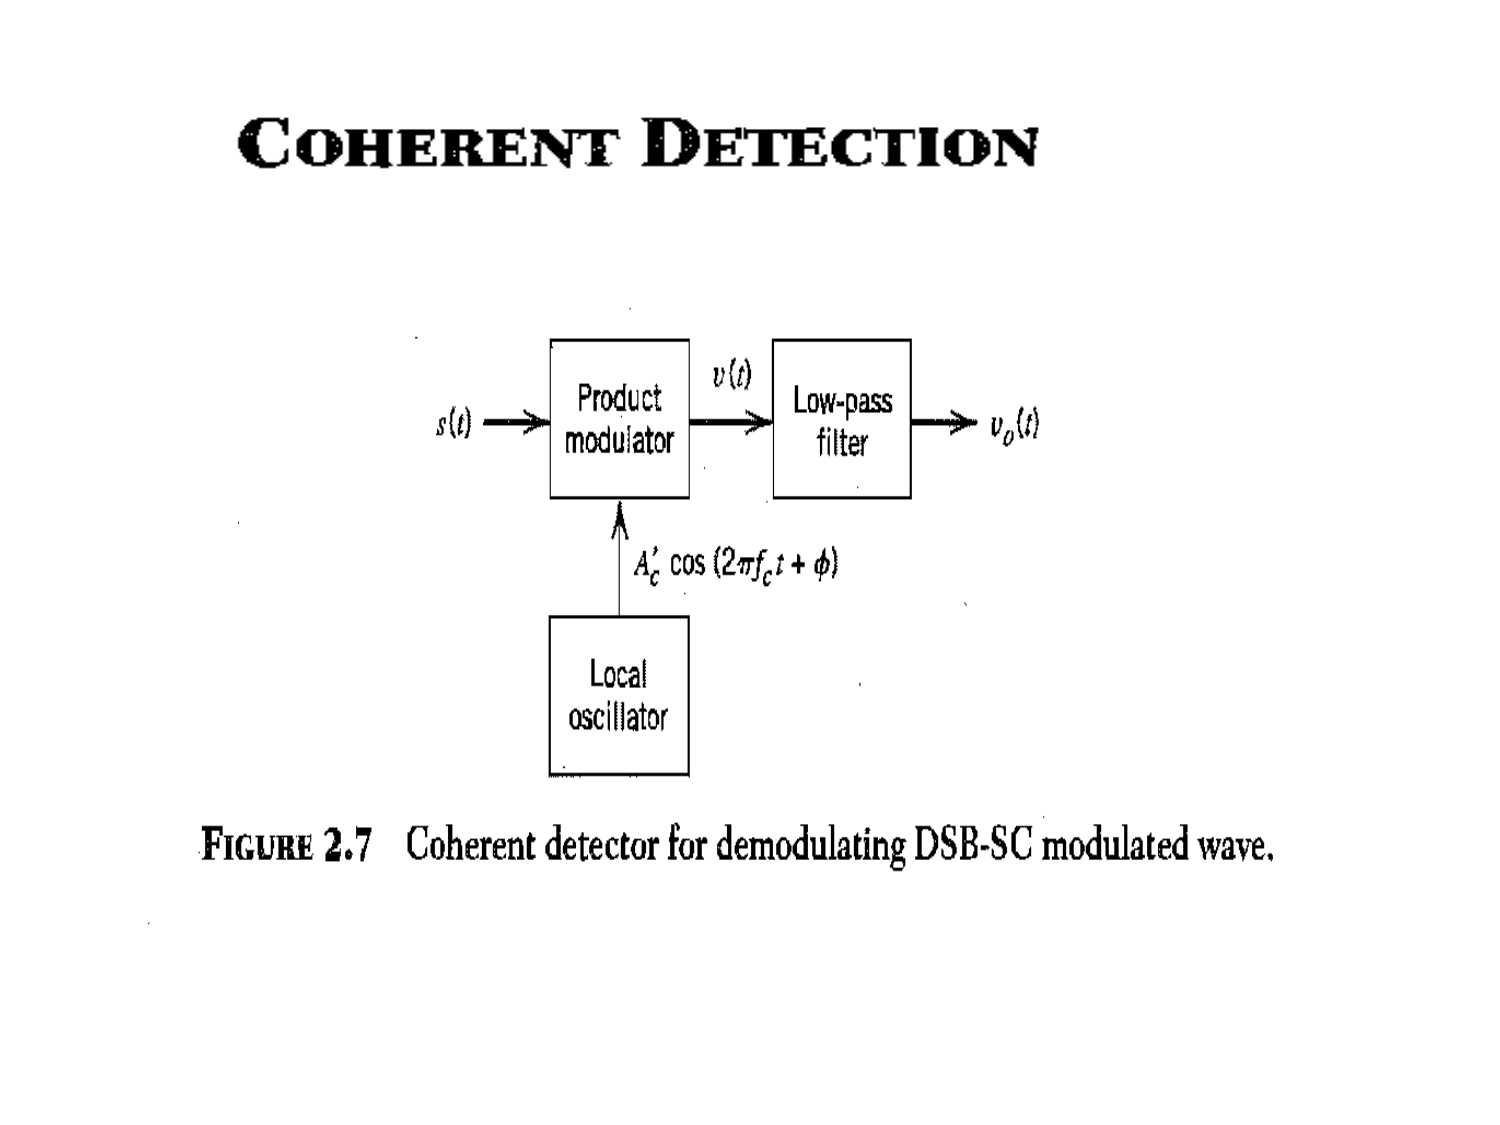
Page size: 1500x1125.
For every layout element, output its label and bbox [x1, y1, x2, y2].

picture [222, 70, 1231, 212]
list [74, 280, 1426, 1008]
